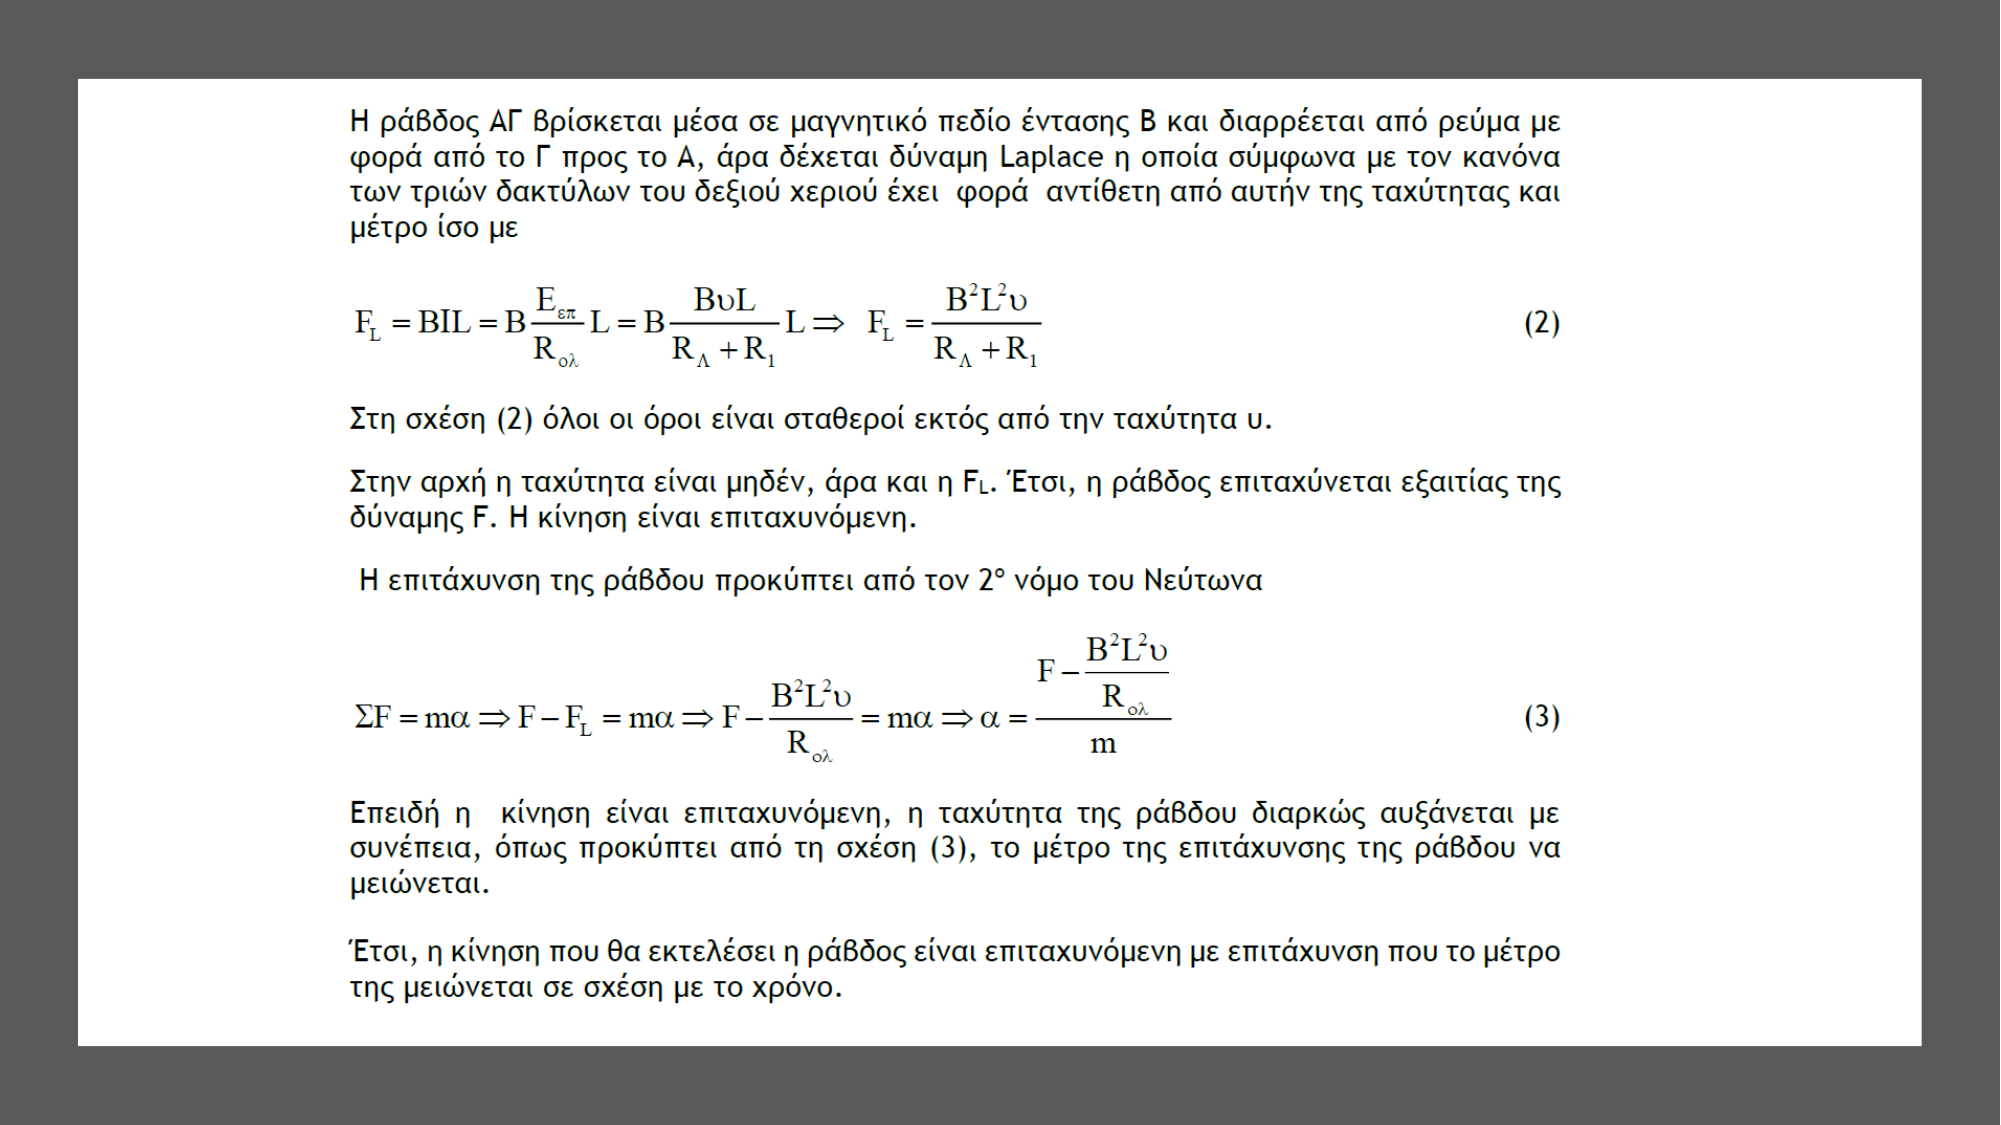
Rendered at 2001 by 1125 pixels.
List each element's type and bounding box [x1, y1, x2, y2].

text_box [77, 78, 1923, 1047]
picture [343, 105, 1657, 1020]
text_box [0, 0, 2000, 1125]
